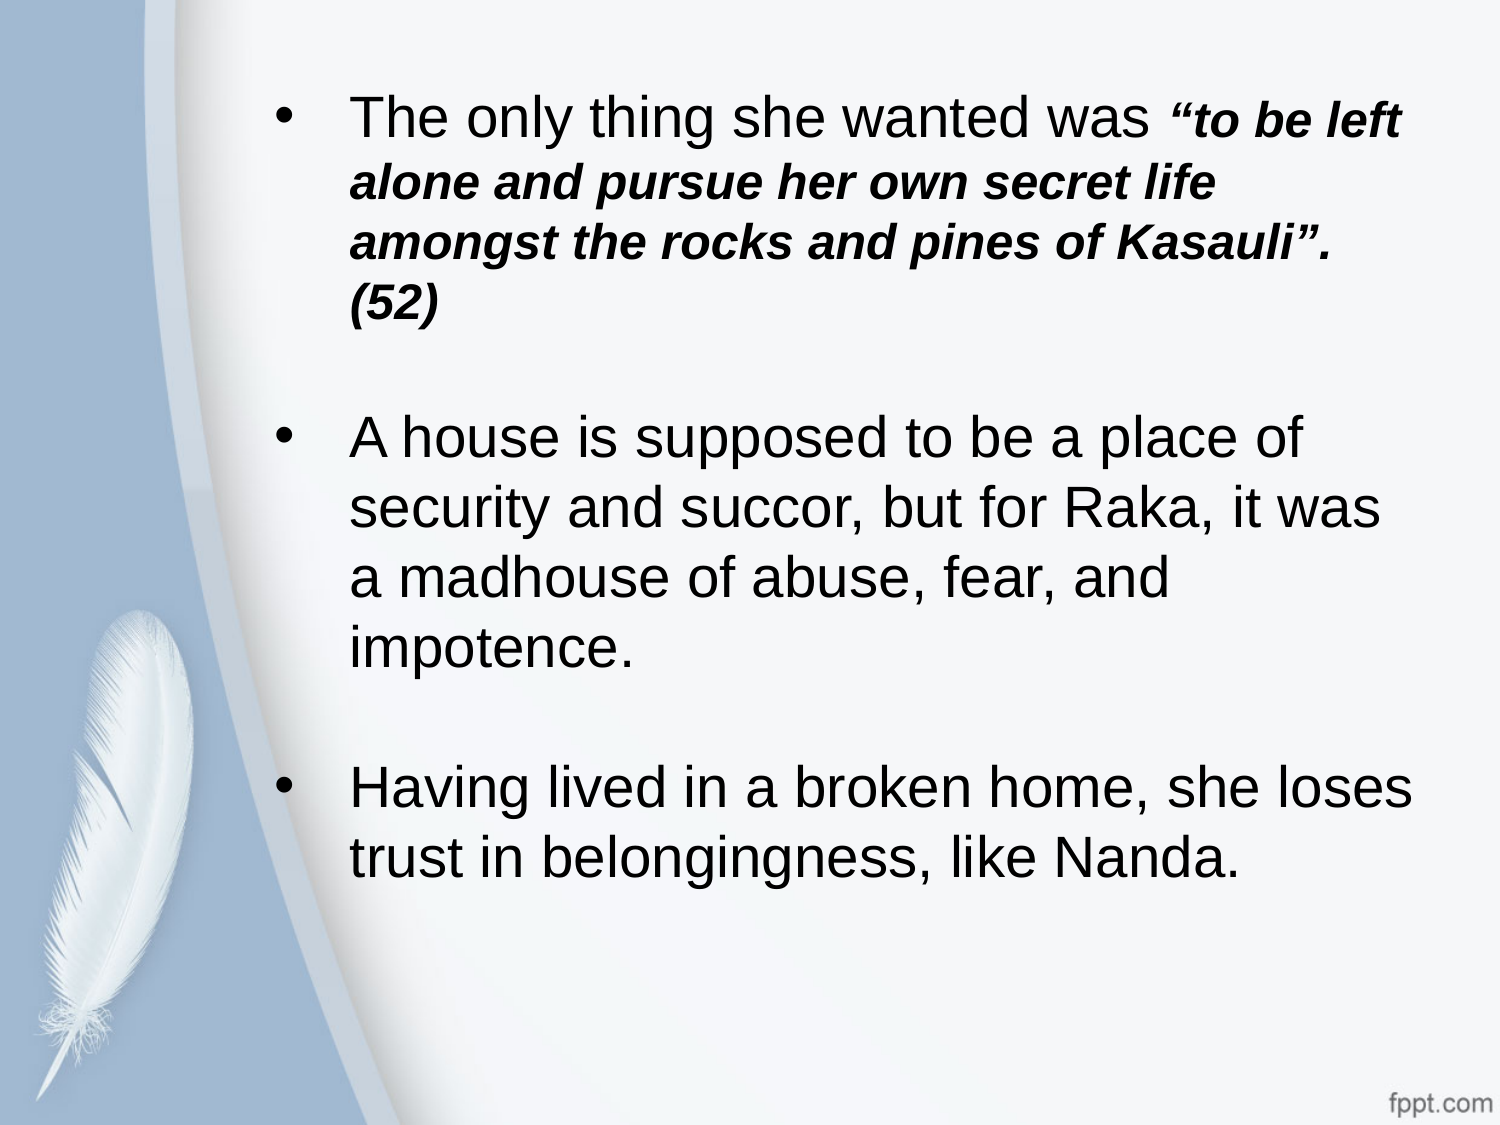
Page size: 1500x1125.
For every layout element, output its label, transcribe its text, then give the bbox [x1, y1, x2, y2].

text_box The only thing she wanted was “to be left alone and pursue her own secret life amongst the rocks and pines of Kasauli”.(52) A house is supposed to be a place of security and succor, but for Raka, it was a madhouse of abuse, fear, and impotence. Having lived in a broken home, she loses trust in belongingness, like Nanda. [259, 72, 1432, 897]
picture [0, 0, 1500, 1125]
